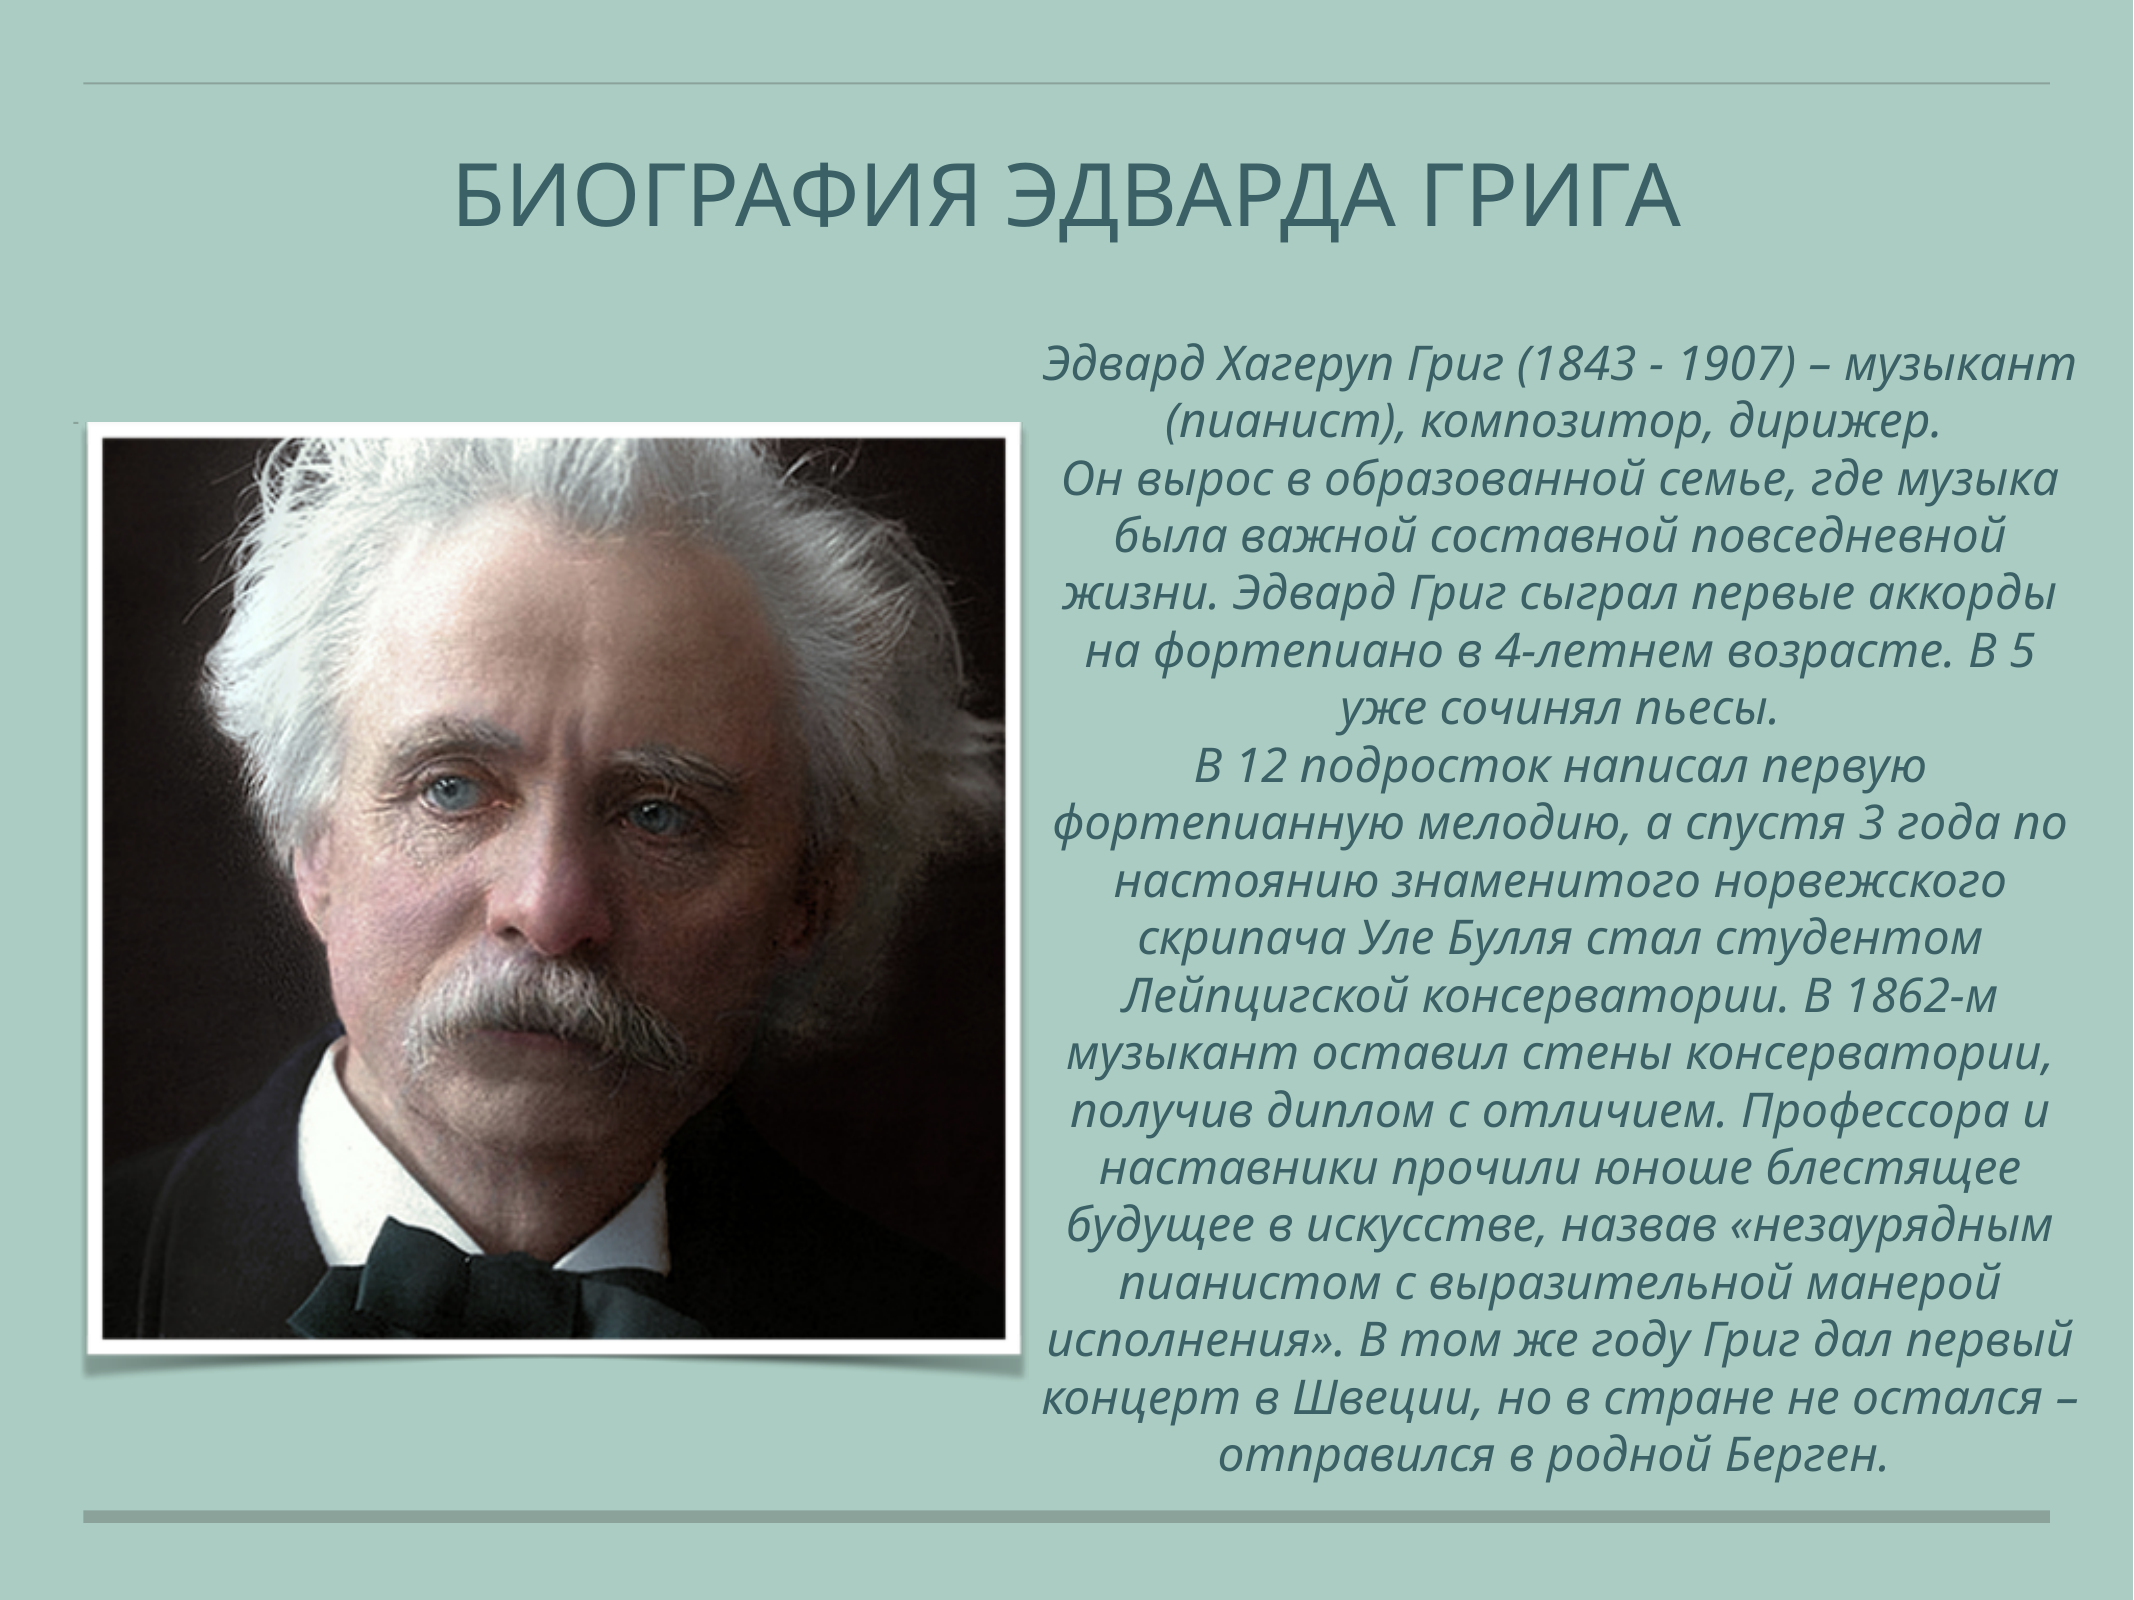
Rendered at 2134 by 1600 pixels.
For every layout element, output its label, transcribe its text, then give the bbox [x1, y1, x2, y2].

list Эдвард Хагеруп Григ (1843 - 1907) – музыкант (пианист), композитор, дирижер. Он вырос в образованной семье, где музыка была важной составной повседневной жизни. Эдвард Григ сыграл первые аккорды на фортепиано в 4-летнем возрасте. В 5 уже сочинял пьесы. В 12 подросток написал первую фортепианную мелодию, а спустя 3 года по настоянию знаменитого норвежского скрипача Уле Булля стал студентом Лейпцигской консерватории. В 1862-м музыкант оставил стены консерватории, получив диплом с отличием. Профессора и наставники прочили юноше блестящее будущее в искусстве, назвав «незаурядным пианистом с выразительной манерой исполнения». В том же году Григ дал первый концерт в Швеции, но в стране не остался – отправился в родной Берген. [1029, 319, 2093, 1495]
picture [79, 422, 1029, 1384]
title Биография Эдварда Грига [41, 41, 2093, 355]
